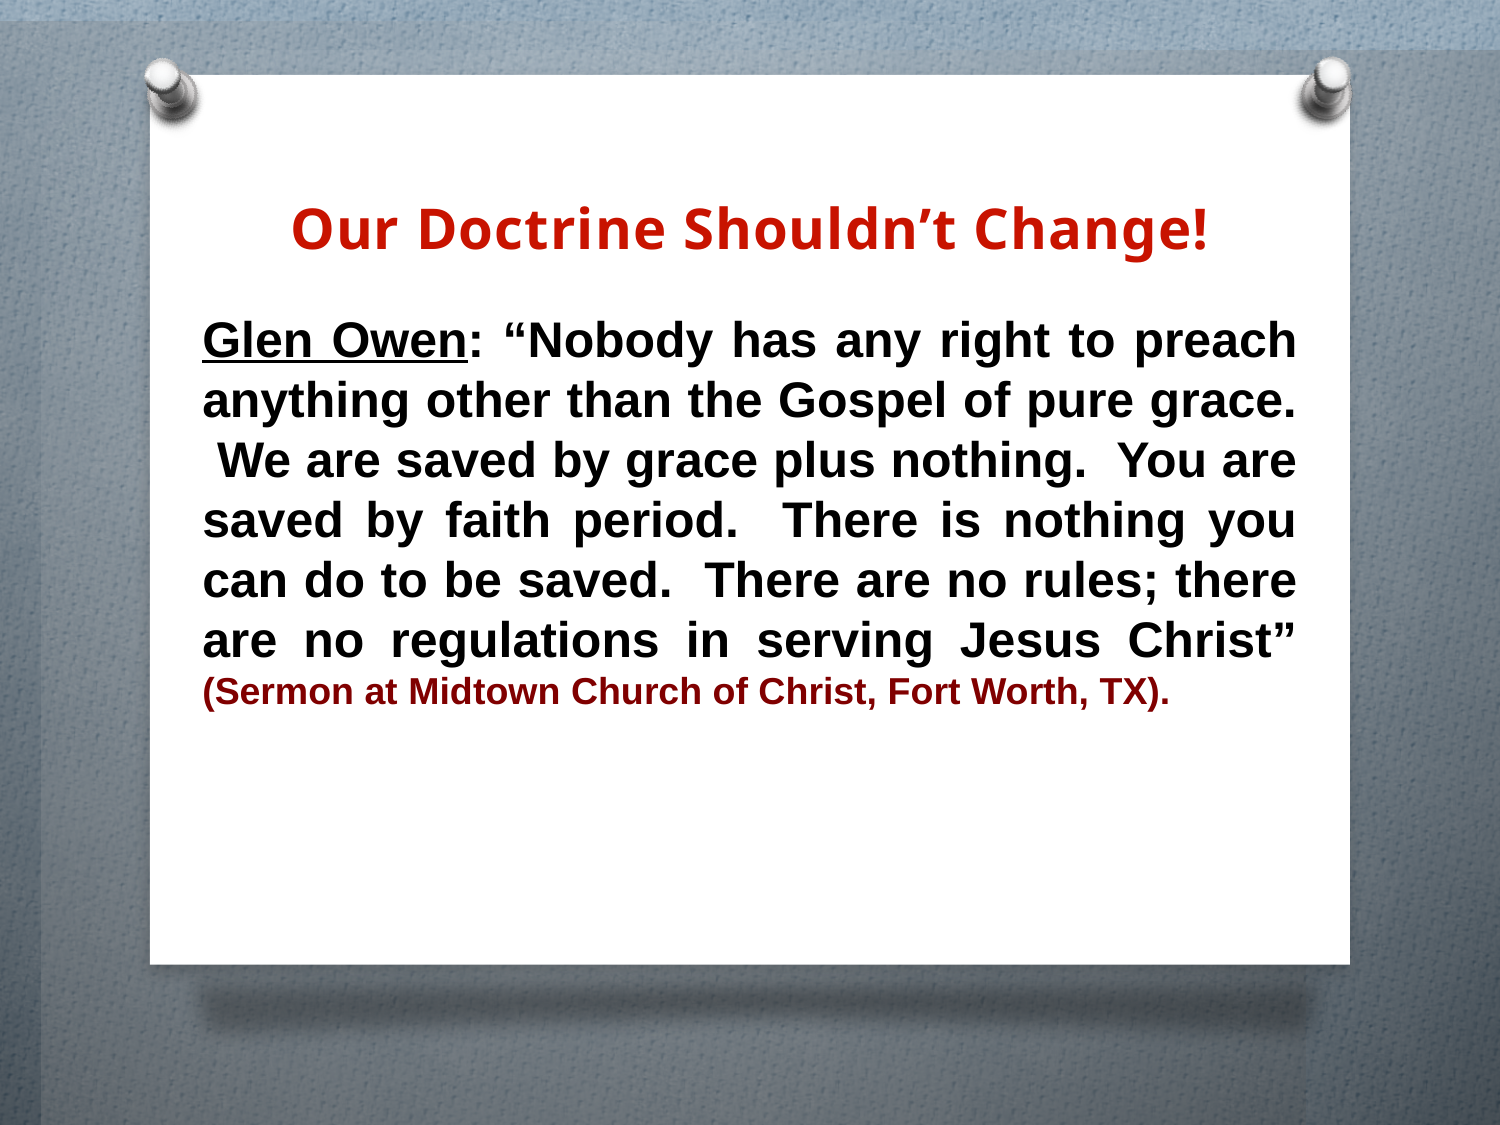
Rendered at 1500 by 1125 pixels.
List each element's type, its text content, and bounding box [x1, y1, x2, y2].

picture [113, 24, 236, 148]
text_box Our Doctrine Shouldn’t Change! [149, 185, 1350, 269]
picture [1273, 30, 1395, 151]
text_box Glen Owen: “Nobody has any right to preach anything other than the Gospel of pure grace. We are saved by grace plus nothing. You are saved by faith period. There is nothing you can do to be saved. There are no rules; there are no regulations in serving Jesus Christ” (Sermon at Midtown Church of Christ, Fort Worth, TX). [187, 299, 1313, 720]
